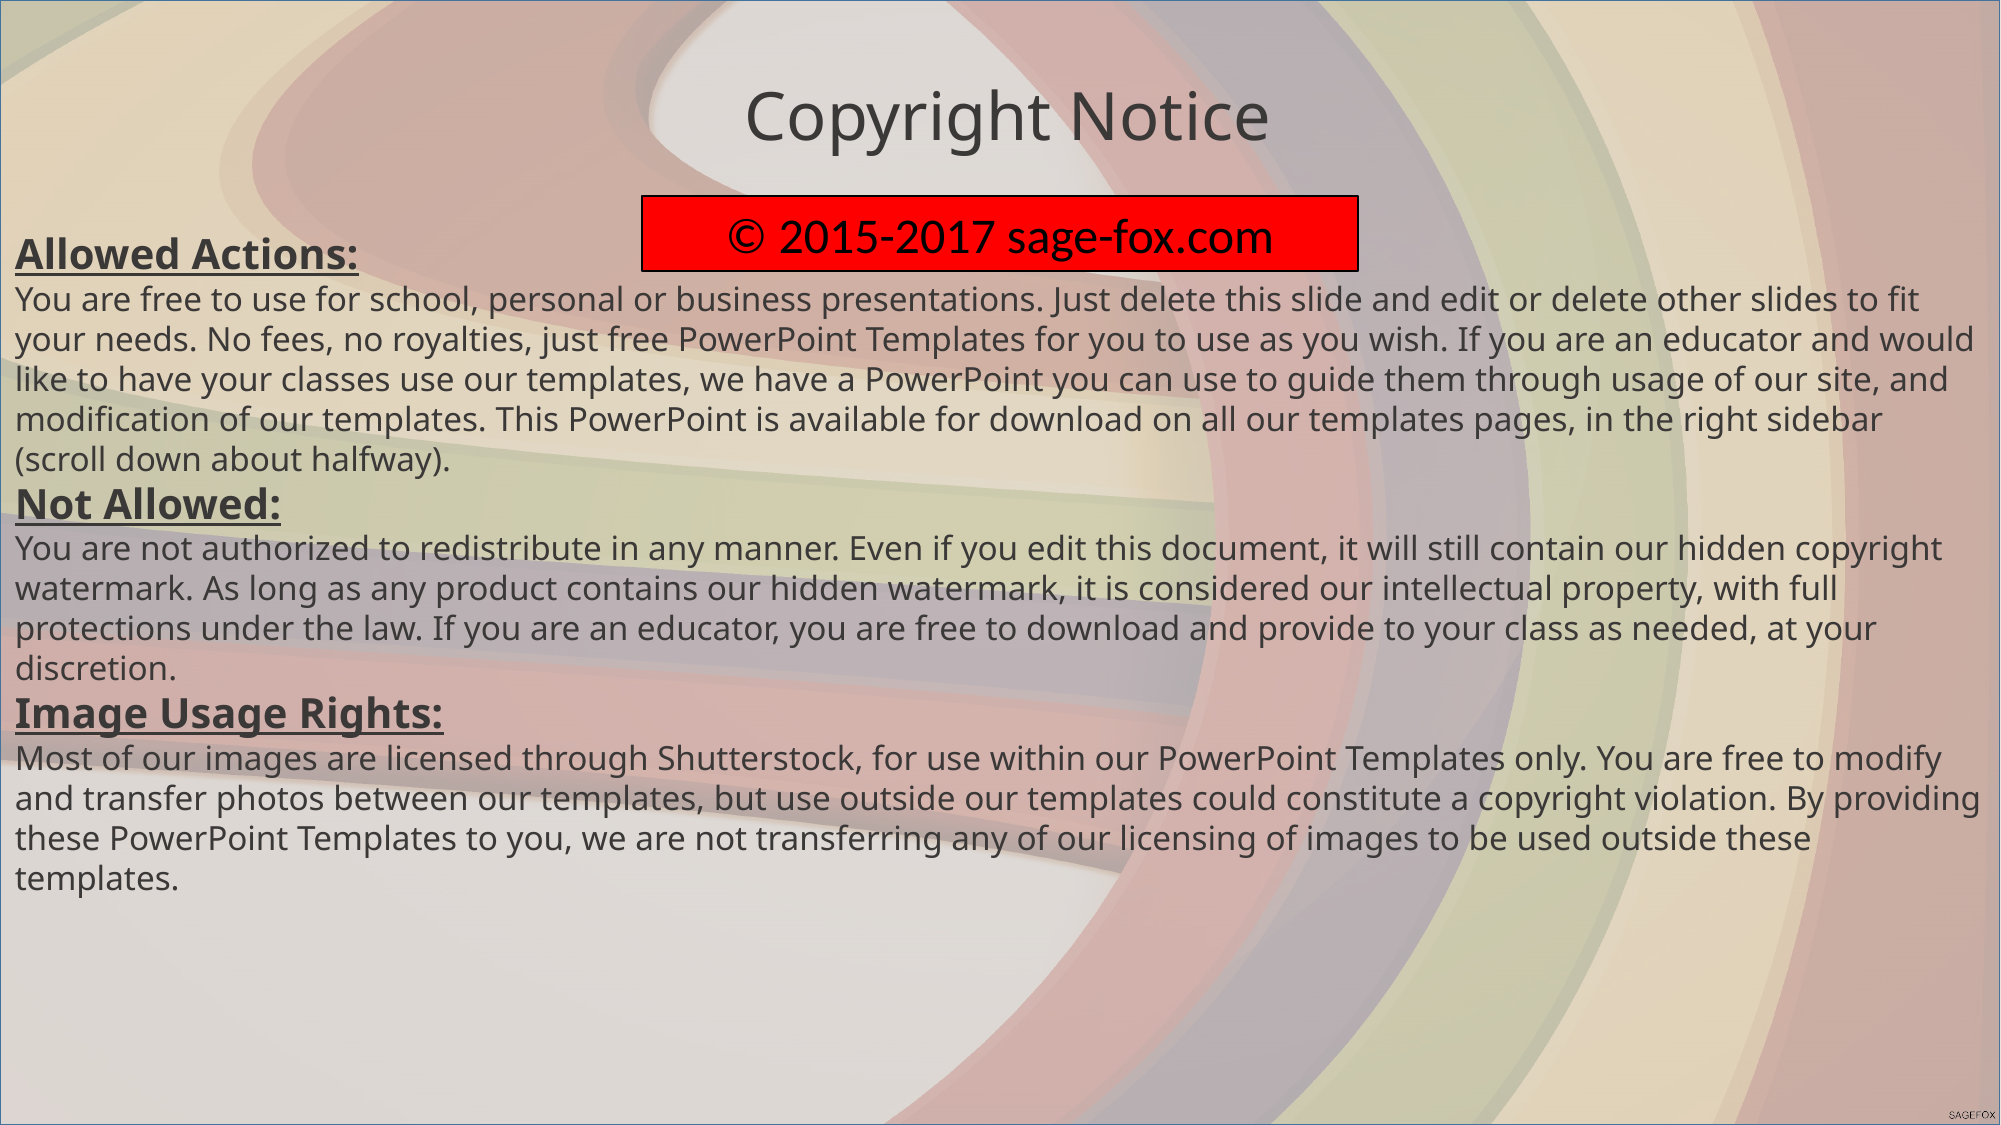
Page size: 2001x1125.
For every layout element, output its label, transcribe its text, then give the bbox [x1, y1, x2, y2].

text_box Allowed Actions: You are free to use for school, personal or business presentations. Just delete this slide and edit or delete other slides to fit your needs. No fees, no royalties, just free PowerPoint Templates for you to use as you wish. If you are an educator and would like to have your classes use our templates, we have a PowerPoint you can use to guide them through usage of our site, and modification of our templates. This PowerPoint is available for download on all our templates pages, in the right sidebar (scroll down about halfway). Not Allowed: You are not authorized to redistribute in any manner. Even if you edit this document, it will still contain our hidden copyright watermark. As long as any product contains our hidden watermark, it is considered our intellectual property, with full protections under the law. If you are an educator, you are free to download and provide to your class as needed, at your discretion. Image Usage Rights: Most of our images are licensed through Shutterstock, for use within our PowerPoint Templates only. You are free to modify and transfer photos between our templates, but use outside our templates could constitute a copyright violation. By providing these PowerPoint Templates to you, we are not transferring any of our licensing of images to be used outside these templates. [0, 0, 2000, 1125]
text_box © 2015-2017 sage-fox.com [641, 196, 1358, 272]
title Copyright Notice [493, 60, 1524, 178]
